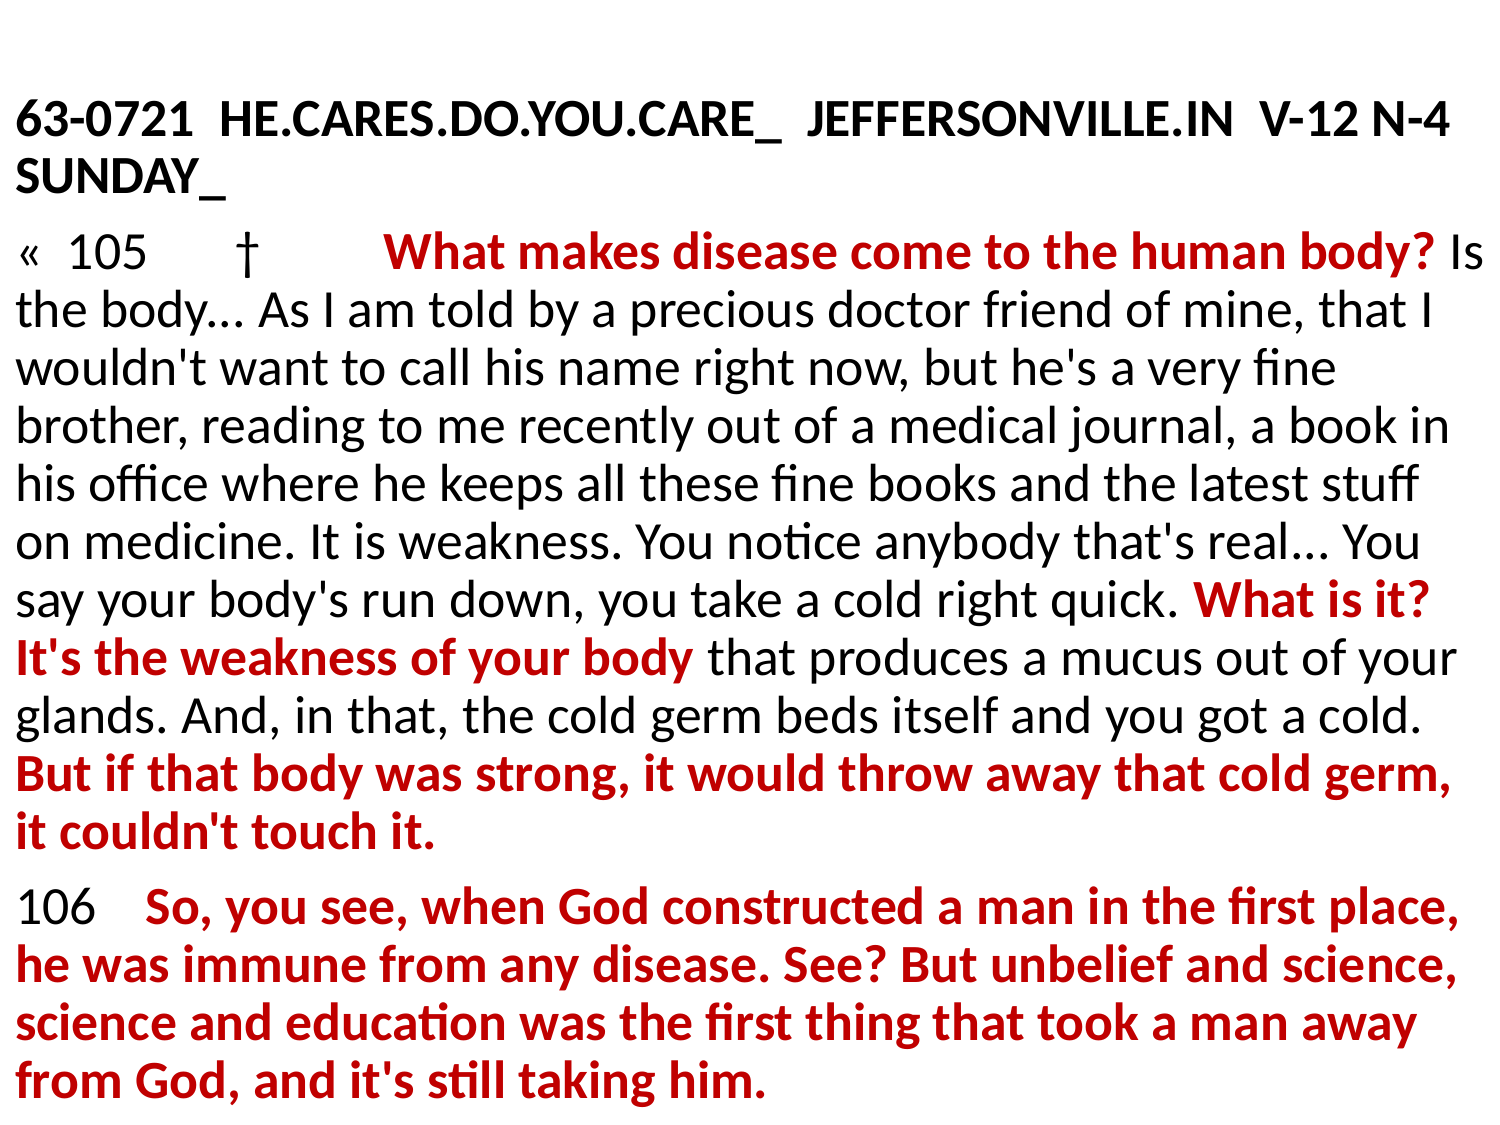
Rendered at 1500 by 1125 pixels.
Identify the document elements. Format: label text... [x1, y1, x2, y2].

list 63-0721 HE.CARES.DO.YOU.CARE_ JEFFERSONVILLE.IN V-12 N-4 SUNDAY_ « 105 † What makes disease come to the human body? Is the body... As I am told by a precious doctor friend of mine, that I wouldn't want to call his name right now, but he's a very fine brother, reading to me recently out of a medical journal, a book in his office where he keeps all these fine books and the latest stuff on medicine. It is weakness. You notice anybody that's real... You say your body's run down, you take a cold right quick. What is it? It's the weakness of your body that produces a mucus out of your glands. And, in that, the cold germ beds itself and you got a cold. But if that body was strong, it would throw away that cold germ, it couldn't touch it. 106 So, you see, when God constructed a man in the first place, he was immune from any disease. See? But unbelief and science, science and education was the first thing that took a man away from God, and it's still taking him. [0, 0, 1500, 1125]
